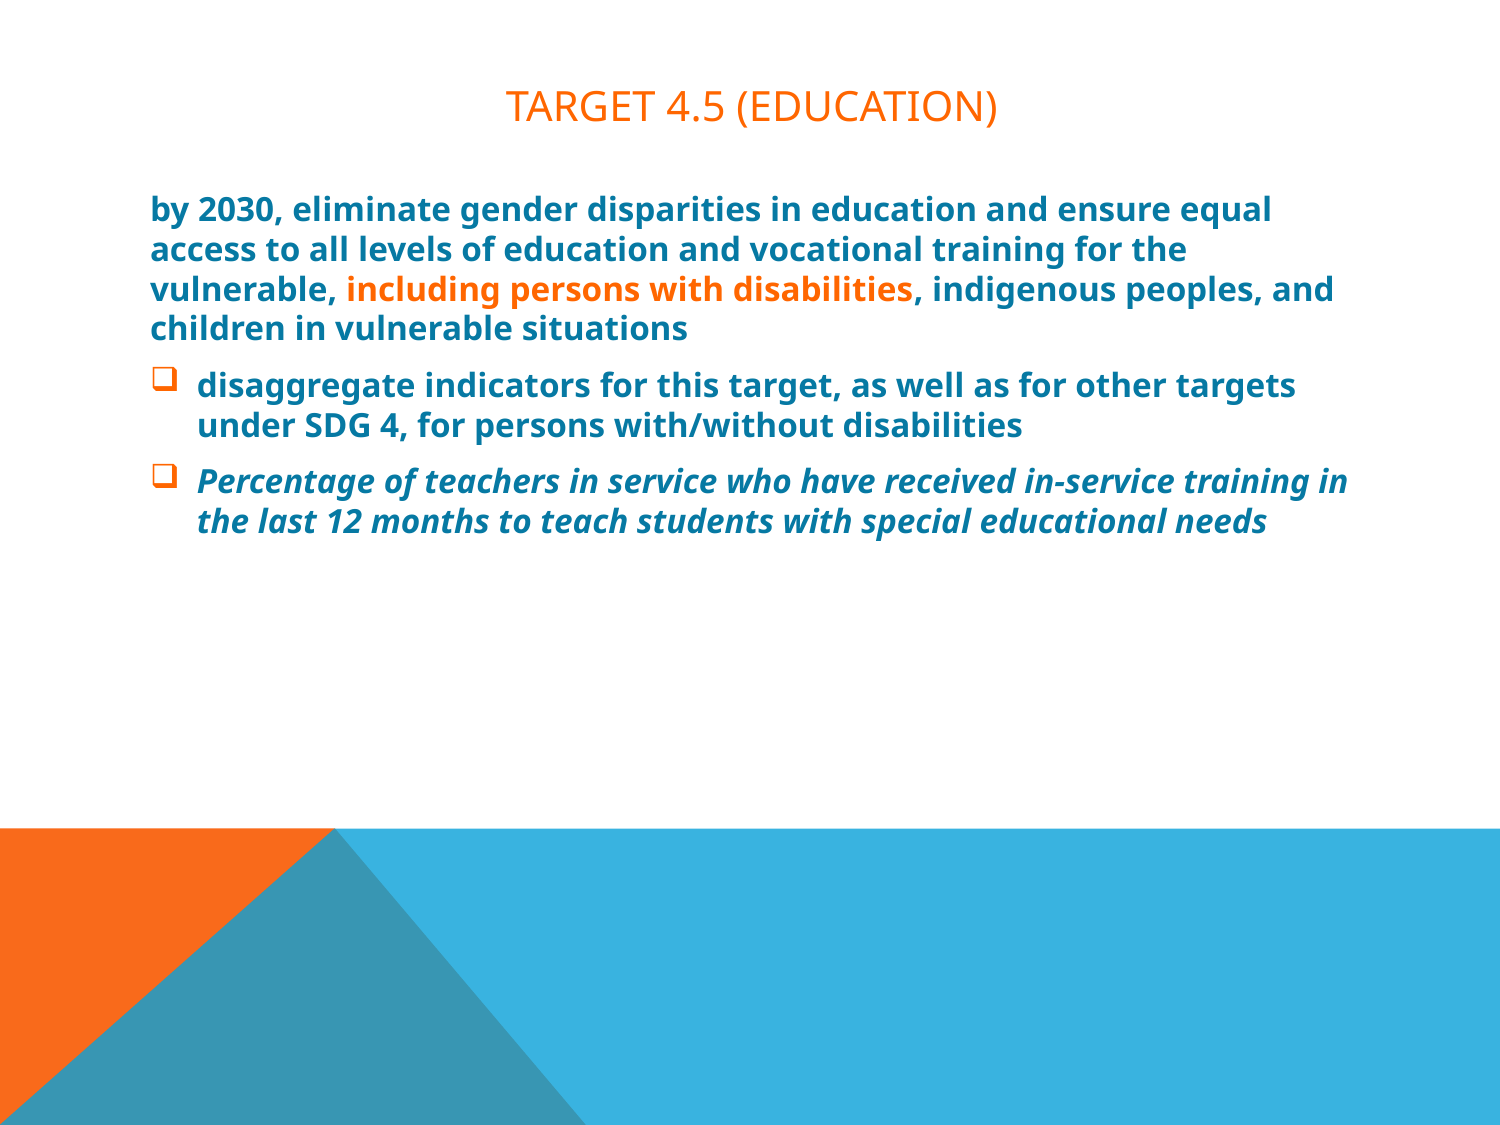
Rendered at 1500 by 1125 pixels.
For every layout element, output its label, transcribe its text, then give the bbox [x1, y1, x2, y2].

title TARGET 4.5 (EDUCATION) [135, 60, 1369, 150]
list by 2030, eliminate gender disparities in education and ensure equal access to all levels of education and vocational training for the vulnerable, including persons with disabilities, indigenous peoples, and children in vulnerable situations disaggregate indicators for this target, as well as for other targets under SDG 4, for persons with/without disabilities Percentage of teachers in service who have received in-service training in the last 12 months to teach students with special educational needs [135, 180, 1369, 825]
